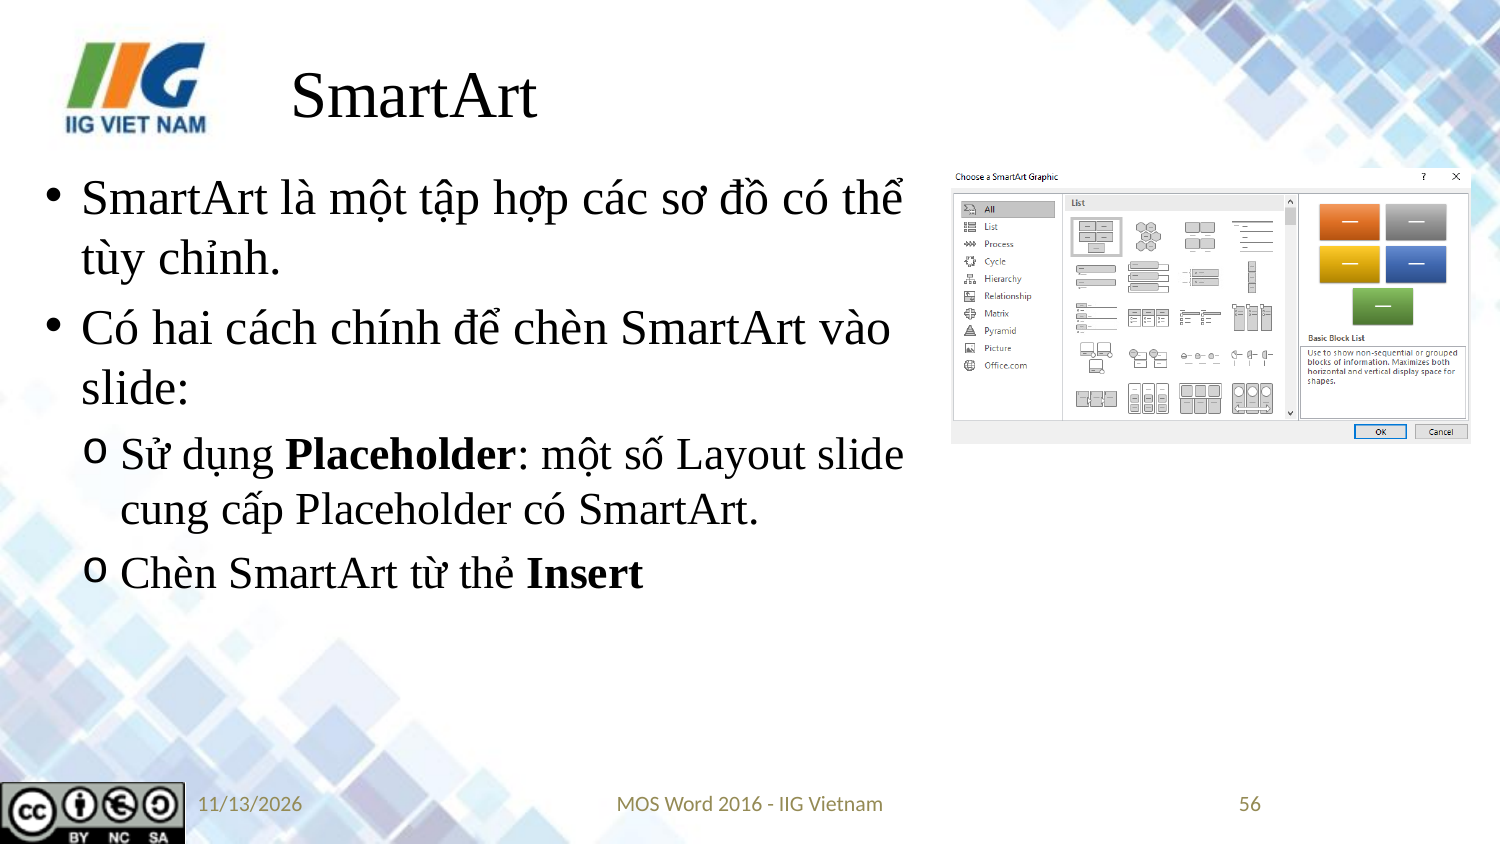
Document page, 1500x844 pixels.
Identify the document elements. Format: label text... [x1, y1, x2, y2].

slide_number 56 [1074, 782, 1425, 828]
footer MOS Word 2016 - IIG Vietnam [512, 782, 988, 828]
list SmartArt là một tập hợp các sơ đồ có thể tùy chỉnh. Có hai cách chính để chèn SmartArt vào slide: Sử dụng Placeholder: một số Layout slide cung cấp Placeholder có SmartArt. Chèn SmartArt từ thẻ Insert [29, 157, 936, 731]
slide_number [75, 782, 425, 828]
title SmartArt [275, 46, 1425, 135]
picture [0, 0, 1500, 844]
